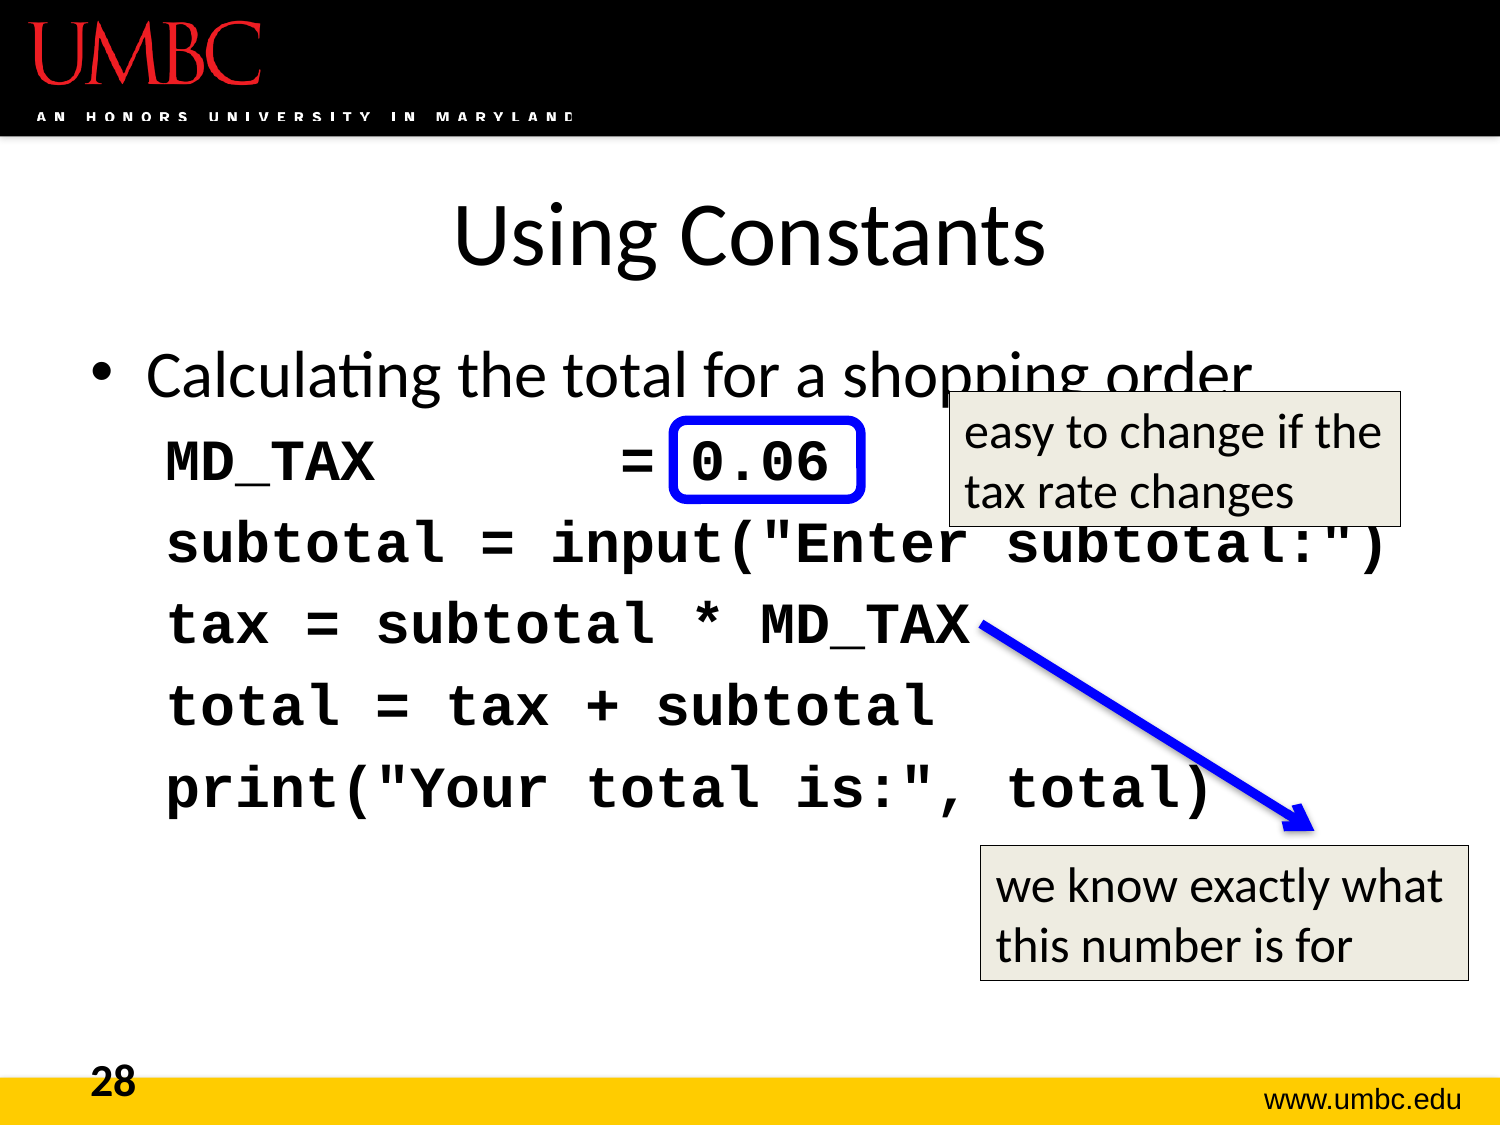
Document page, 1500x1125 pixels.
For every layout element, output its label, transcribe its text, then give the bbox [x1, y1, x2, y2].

text_box easy to change if the tax rate changes [949, 391, 1401, 527]
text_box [980, 623, 1315, 832]
slide_number 28 [75, 1042, 425, 1103]
title Using Constants [75, 135, 1425, 323]
text_box [671, 418, 864, 502]
text_box we know exactly what this number is for [980, 845, 1469, 981]
list Calculating the total for a shopping order MD_TAX = 0.06 subtotal = input("Enter subtotal:") tax = subtotal * MD_TAX total = tax + subtotal print("Your total is:", total) [75, 323, 1425, 1005]
